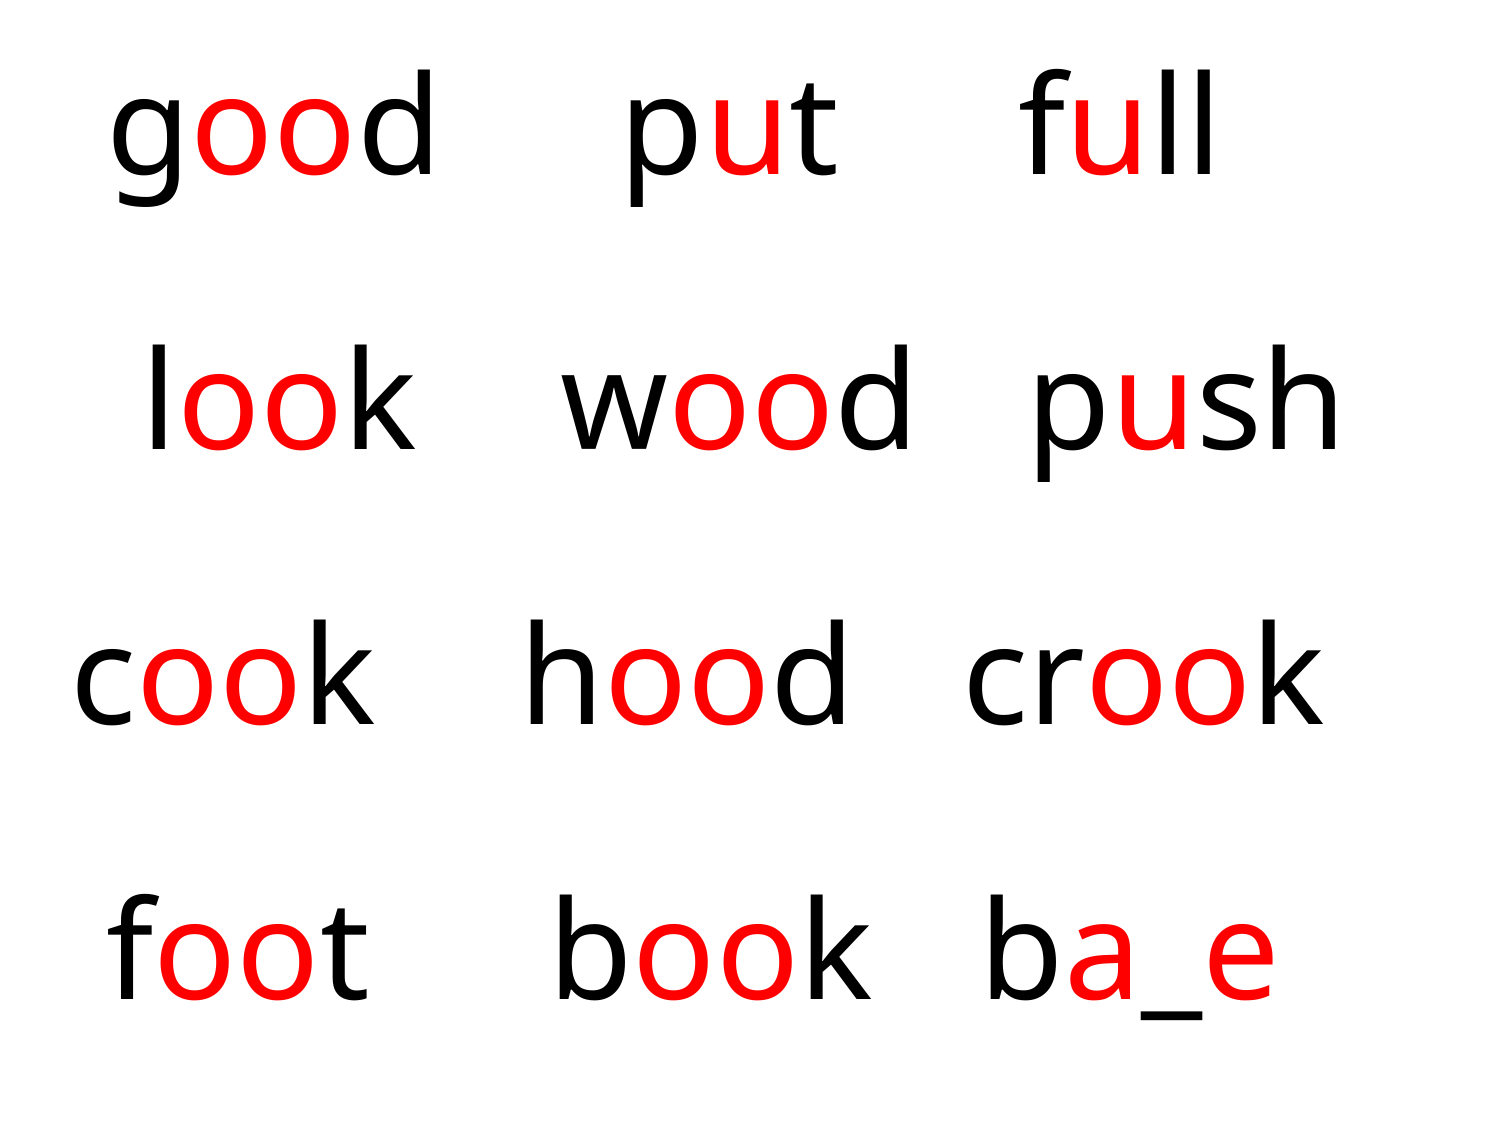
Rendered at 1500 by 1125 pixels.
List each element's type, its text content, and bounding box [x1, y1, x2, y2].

text_box good put full look wood push cook hood crook foot book ba_e [19, 29, 1484, 1035]
